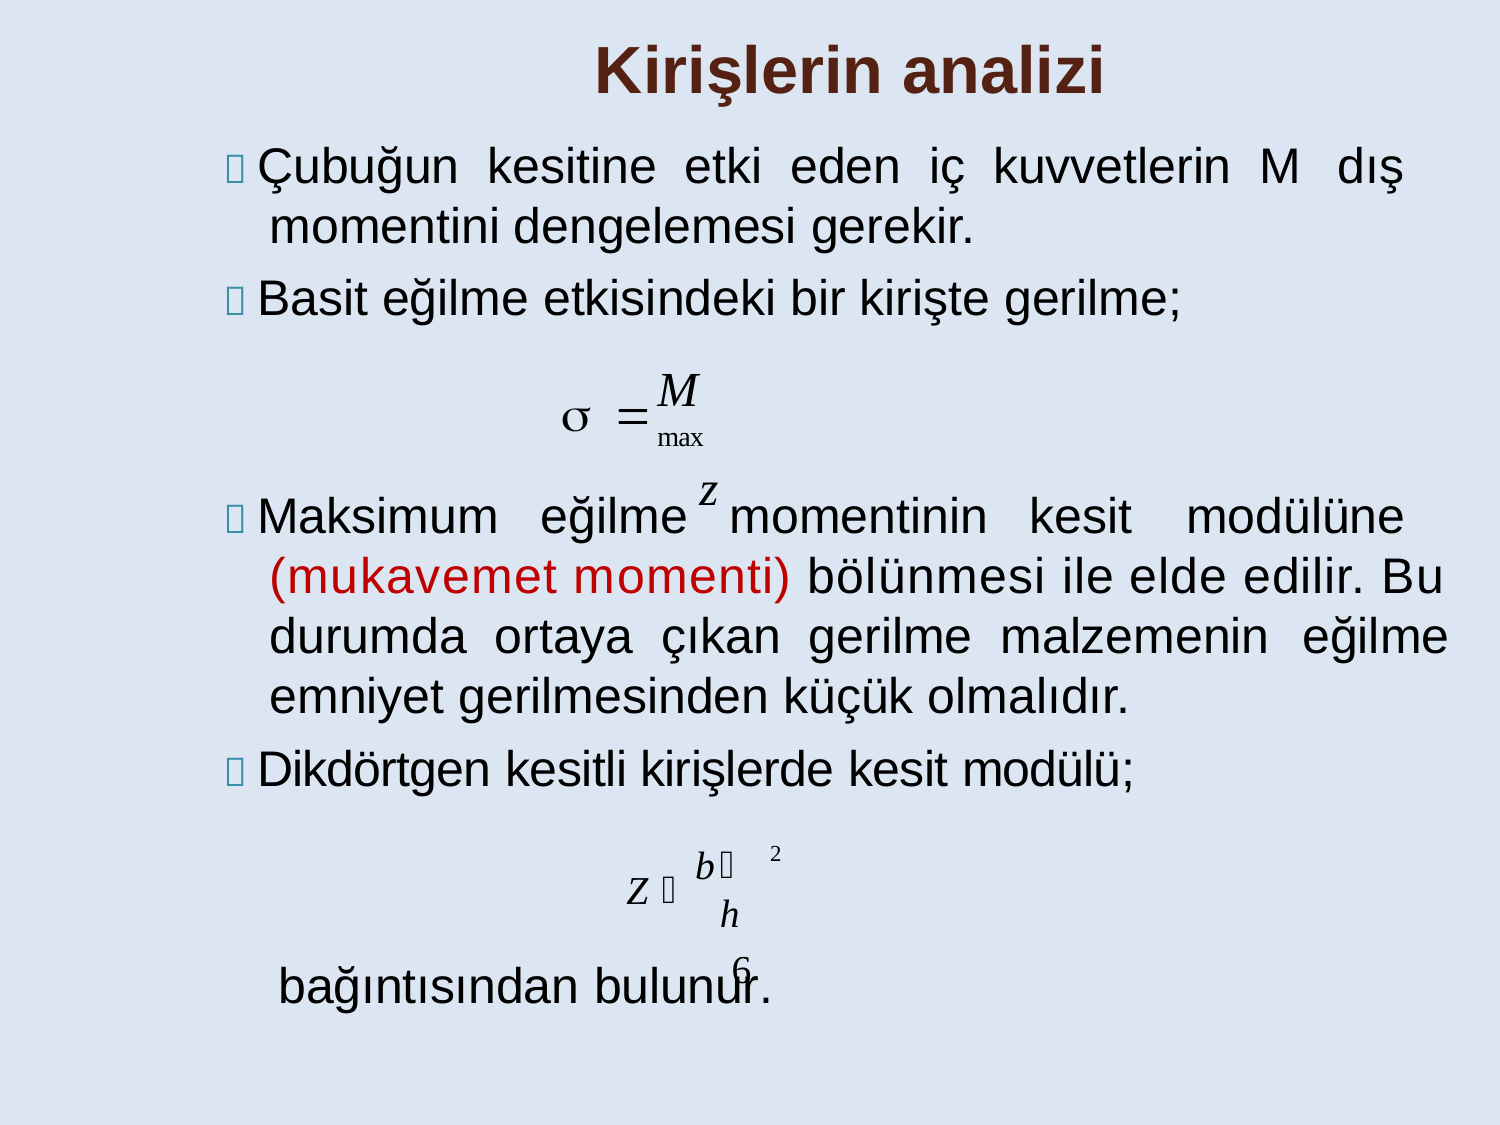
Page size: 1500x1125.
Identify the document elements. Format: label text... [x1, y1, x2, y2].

text_box b [695, 840, 719, 888]
text_box (mukavemet momenti) bölünmesi ile elde edilir. Bu durumda ortaya çıkan gerilme malzemenin eğilme emniyet gerilmesinden küçük olmalıdır.  Dikdörtgen kesitli kirişlerde kesit modülü; [223, 543, 1467, 797]
text_box Z [626, 864, 651, 913]
text_box Kirişlerin analizi  Çubuğun kesitine etki eden iç kuvvetlerin M dış momentini dengelemesi gerekir.  Basit eğilme etkisindeki bir kirişte gerilme; [223, 26, 1467, 326]
text_box  [613, 381, 643, 442]
text_box  h 6 [719, 837, 770, 953]
text_box bağıntısından bulunur. [278, 953, 795, 1014]
text_box  Maksimum eğilme momentinin kesit modülüne [223, 483, 1472, 544]
text_box M max z [657, 354, 752, 483]
text_box 2 [769, 838, 803, 866]
text_box  [661, 862, 687, 912]
text_box  [560, 381, 612, 442]
